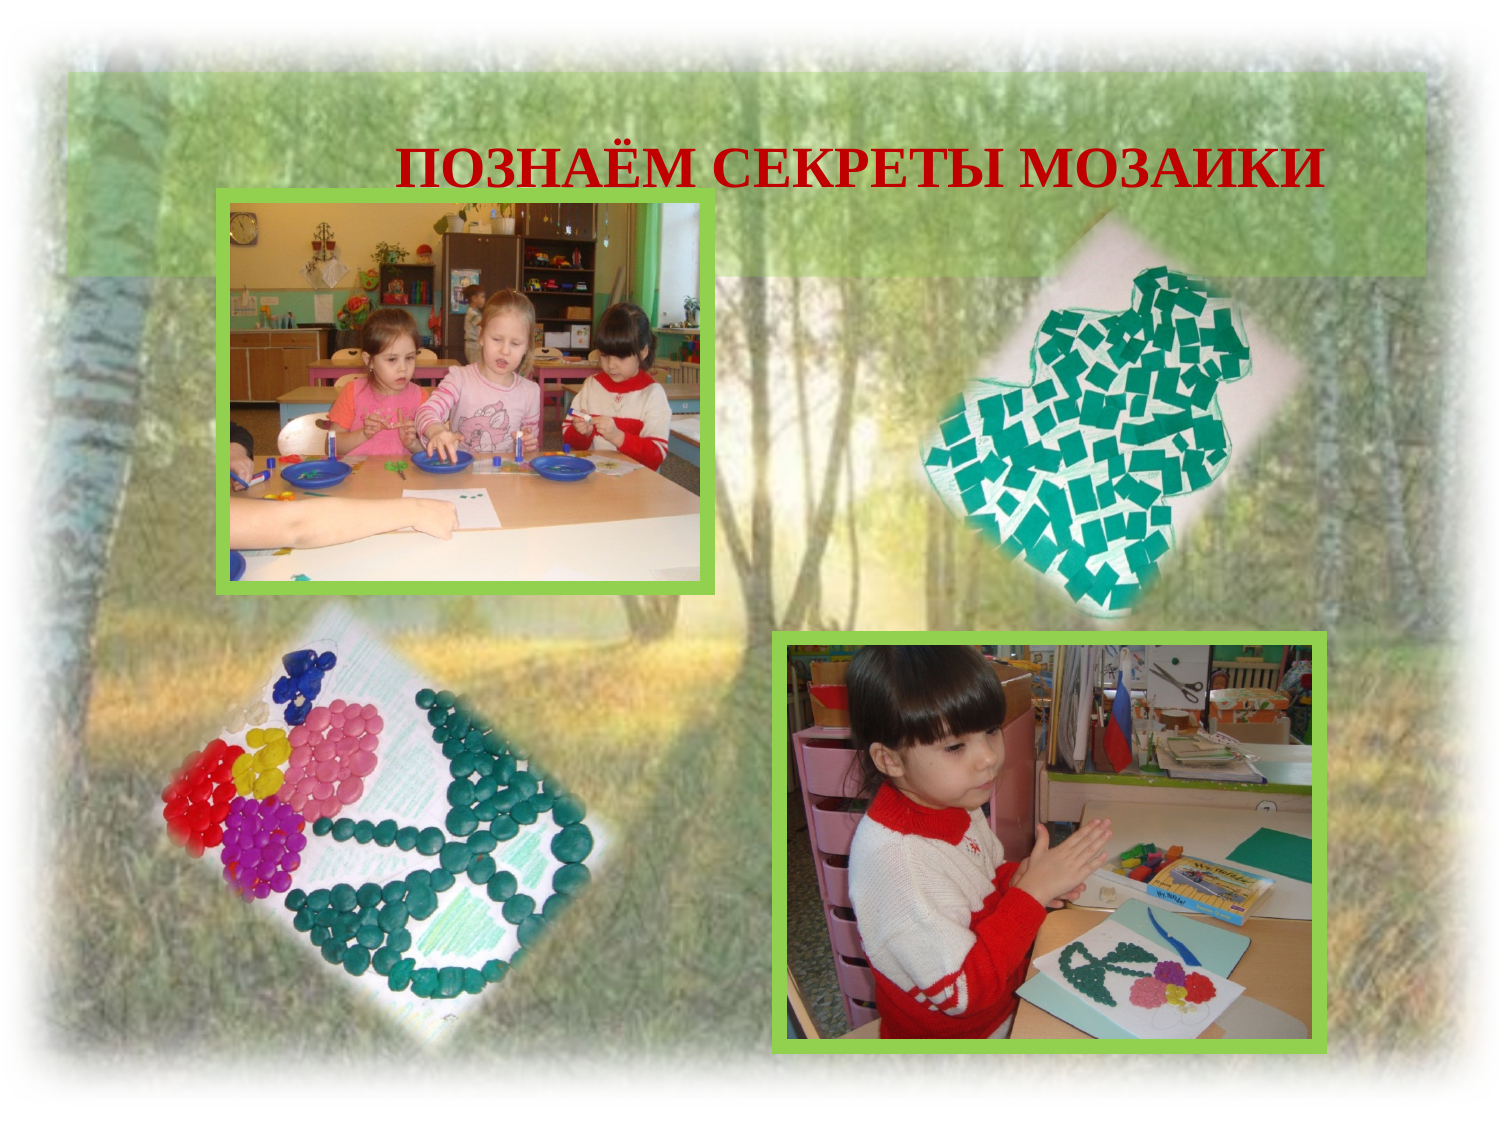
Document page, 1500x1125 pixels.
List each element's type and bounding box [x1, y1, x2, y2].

picture [786, 644, 1313, 1040]
picture [216, 613, 551, 1039]
picture [953, 229, 1263, 610]
picture [229, 202, 701, 581]
list [2, 18, 1500, 1107]
